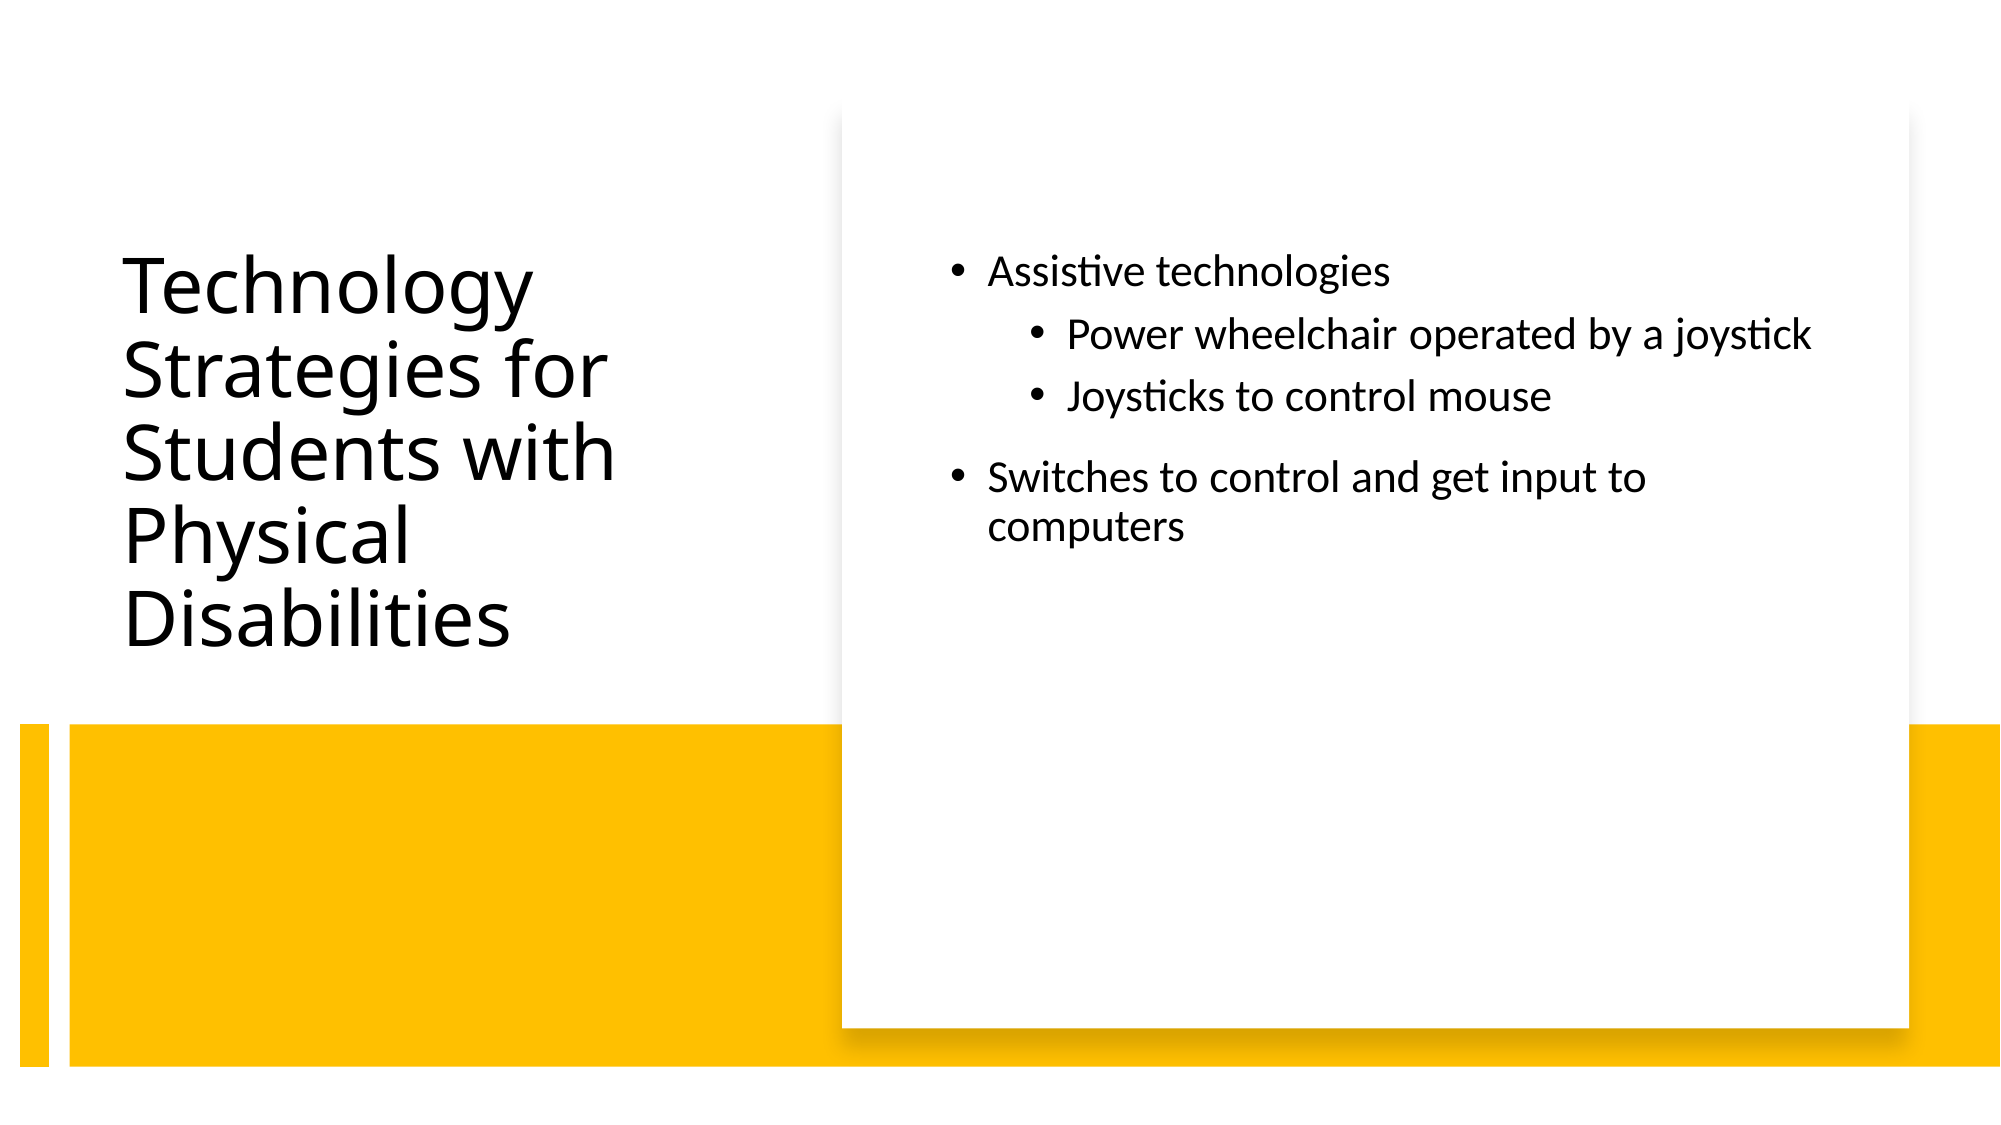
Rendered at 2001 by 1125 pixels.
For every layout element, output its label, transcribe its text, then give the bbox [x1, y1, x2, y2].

title Technology Strategies for Students with Physical Disabilities [105, 239, 729, 682]
text_box [0, 0, 2000, 1125]
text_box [34, 724, 2000, 1067]
text_box [841, 95, 1910, 724]
text_box Assistive technologies Power wheelchair operated by a joystick Joysticks to control mouse Switches to control and get input to computers [927, 239, 1837, 724]
